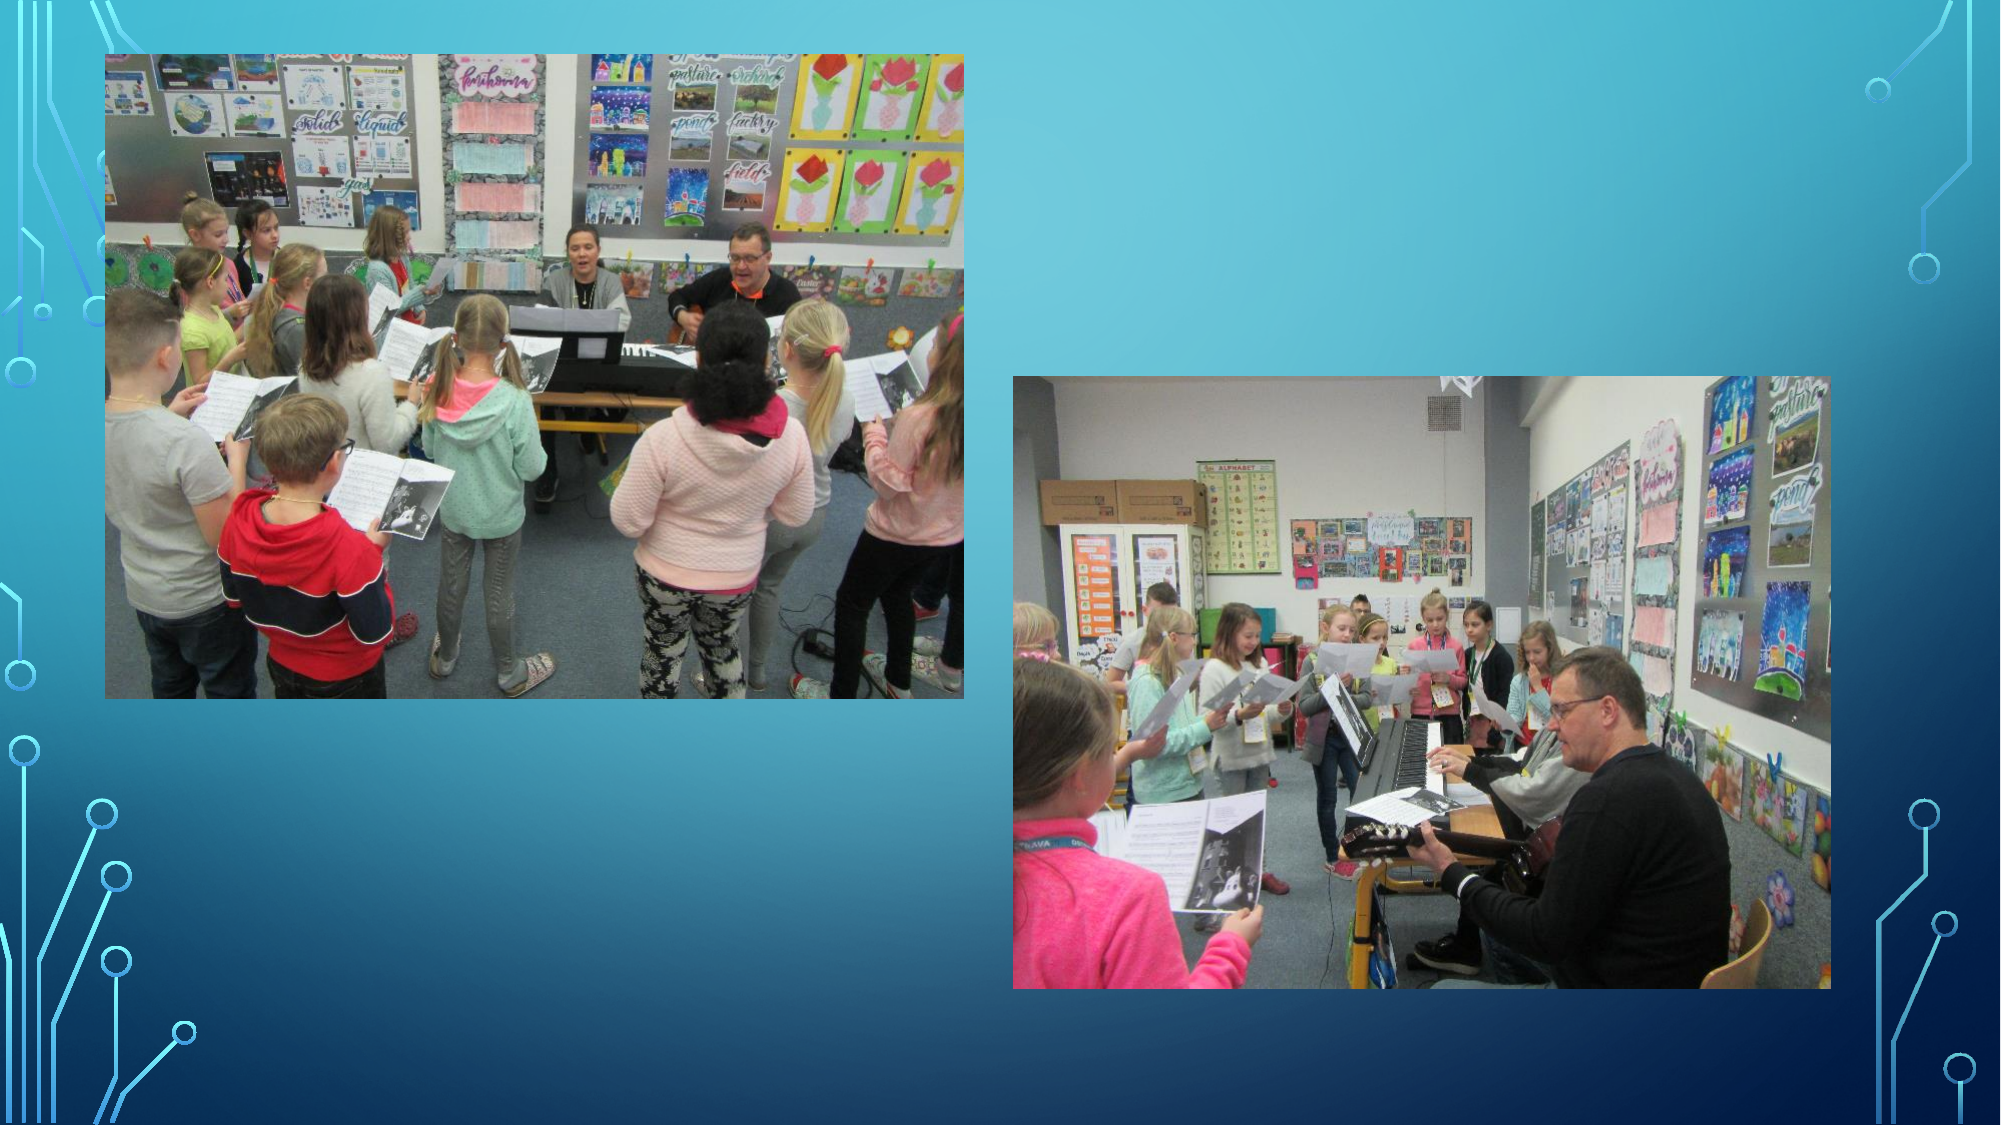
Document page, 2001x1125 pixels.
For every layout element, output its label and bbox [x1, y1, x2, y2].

picture [104, 54, 964, 699]
picture [1013, 375, 1831, 989]
